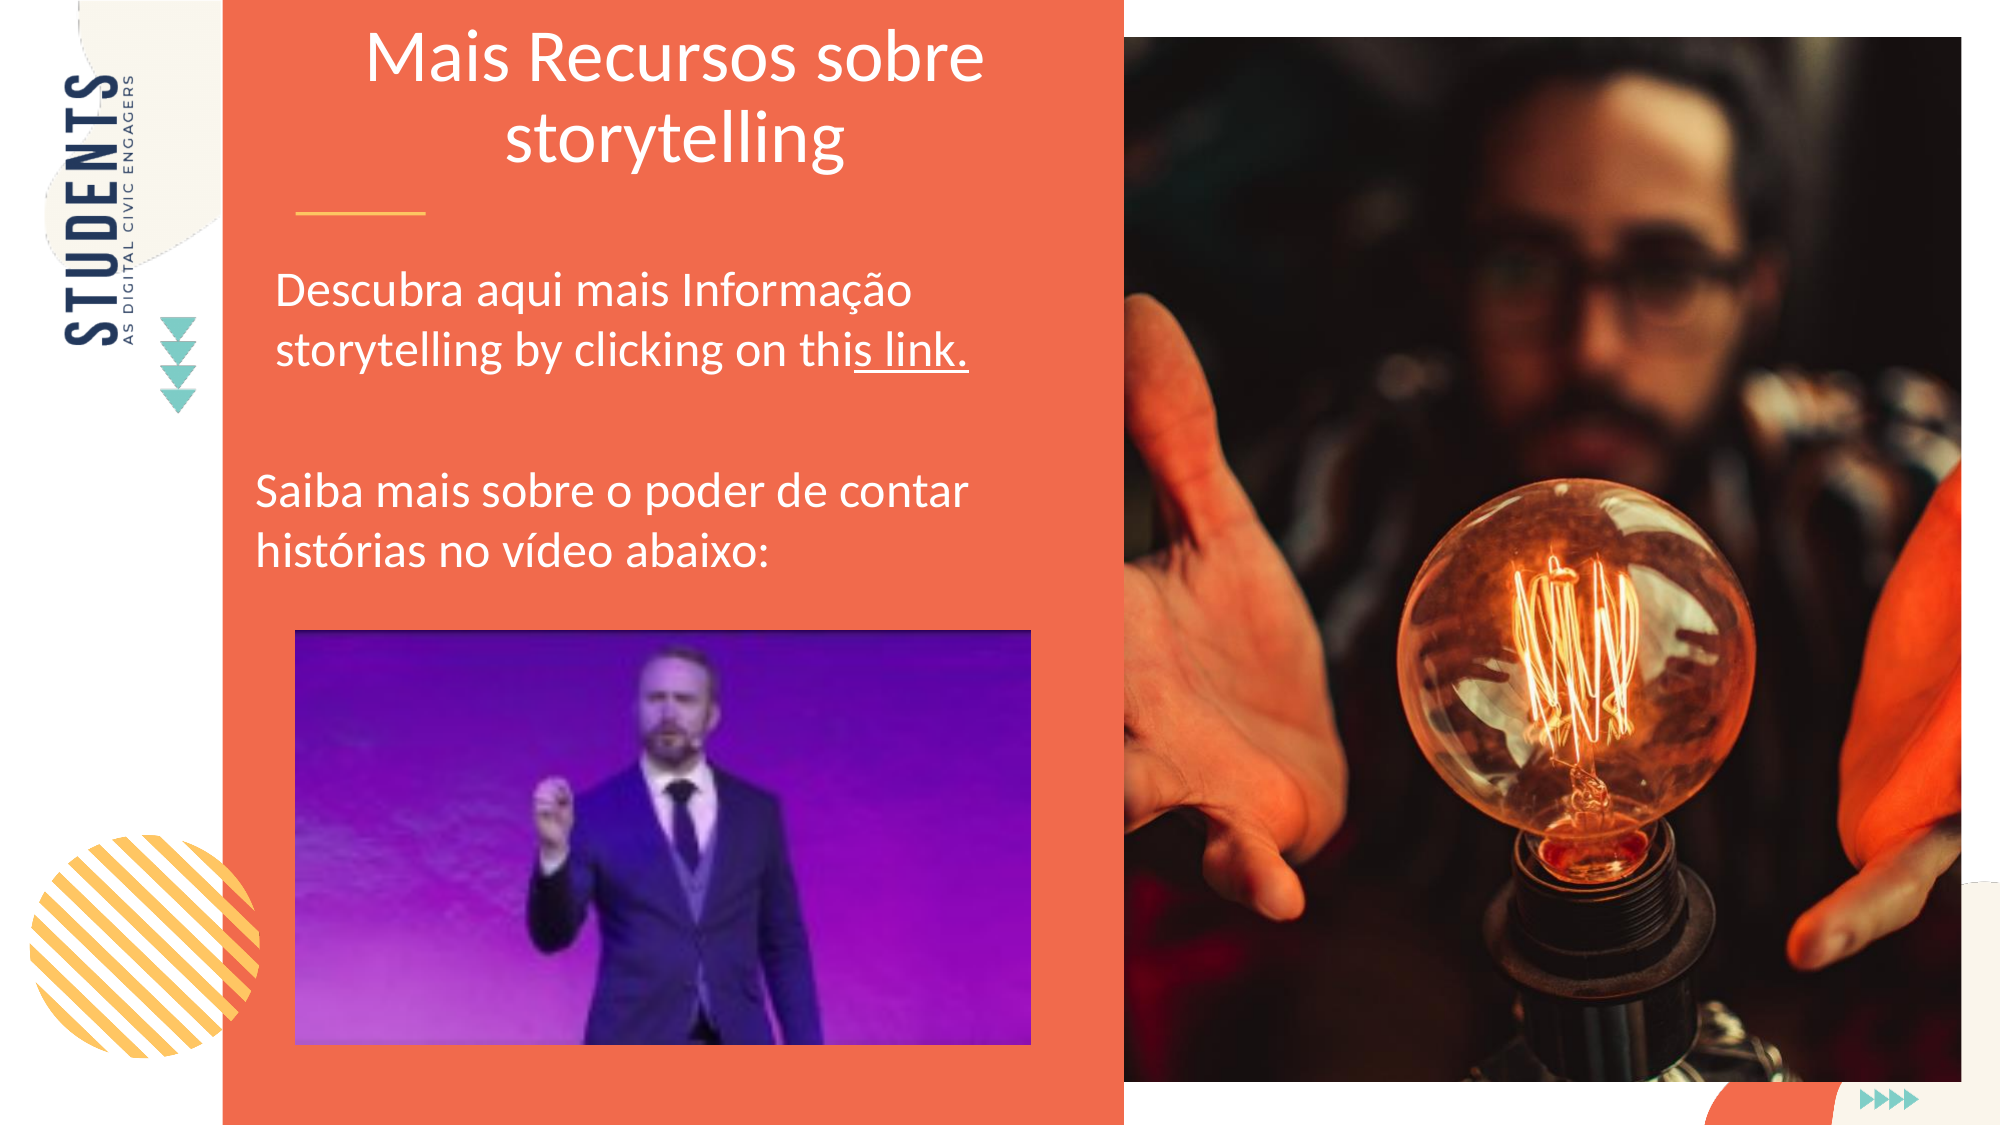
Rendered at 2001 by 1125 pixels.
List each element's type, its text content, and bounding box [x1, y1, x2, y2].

picture [1124, 37, 2000, 1125]
picture [45, 1, 220, 346]
picture [12, 835, 260, 1082]
text_box Descubra aqui mais Informação storytelling by clicking on this link. [260, 248, 1071, 384]
text_box Mais Recursos sobre storytelling [226, 9, 1124, 187]
text_box Saiba mais sobre o poder de contar histórias no vídeo abaixo: [241, 450, 1086, 586]
picture [143, 308, 214, 417]
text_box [295, 629, 1032, 1046]
